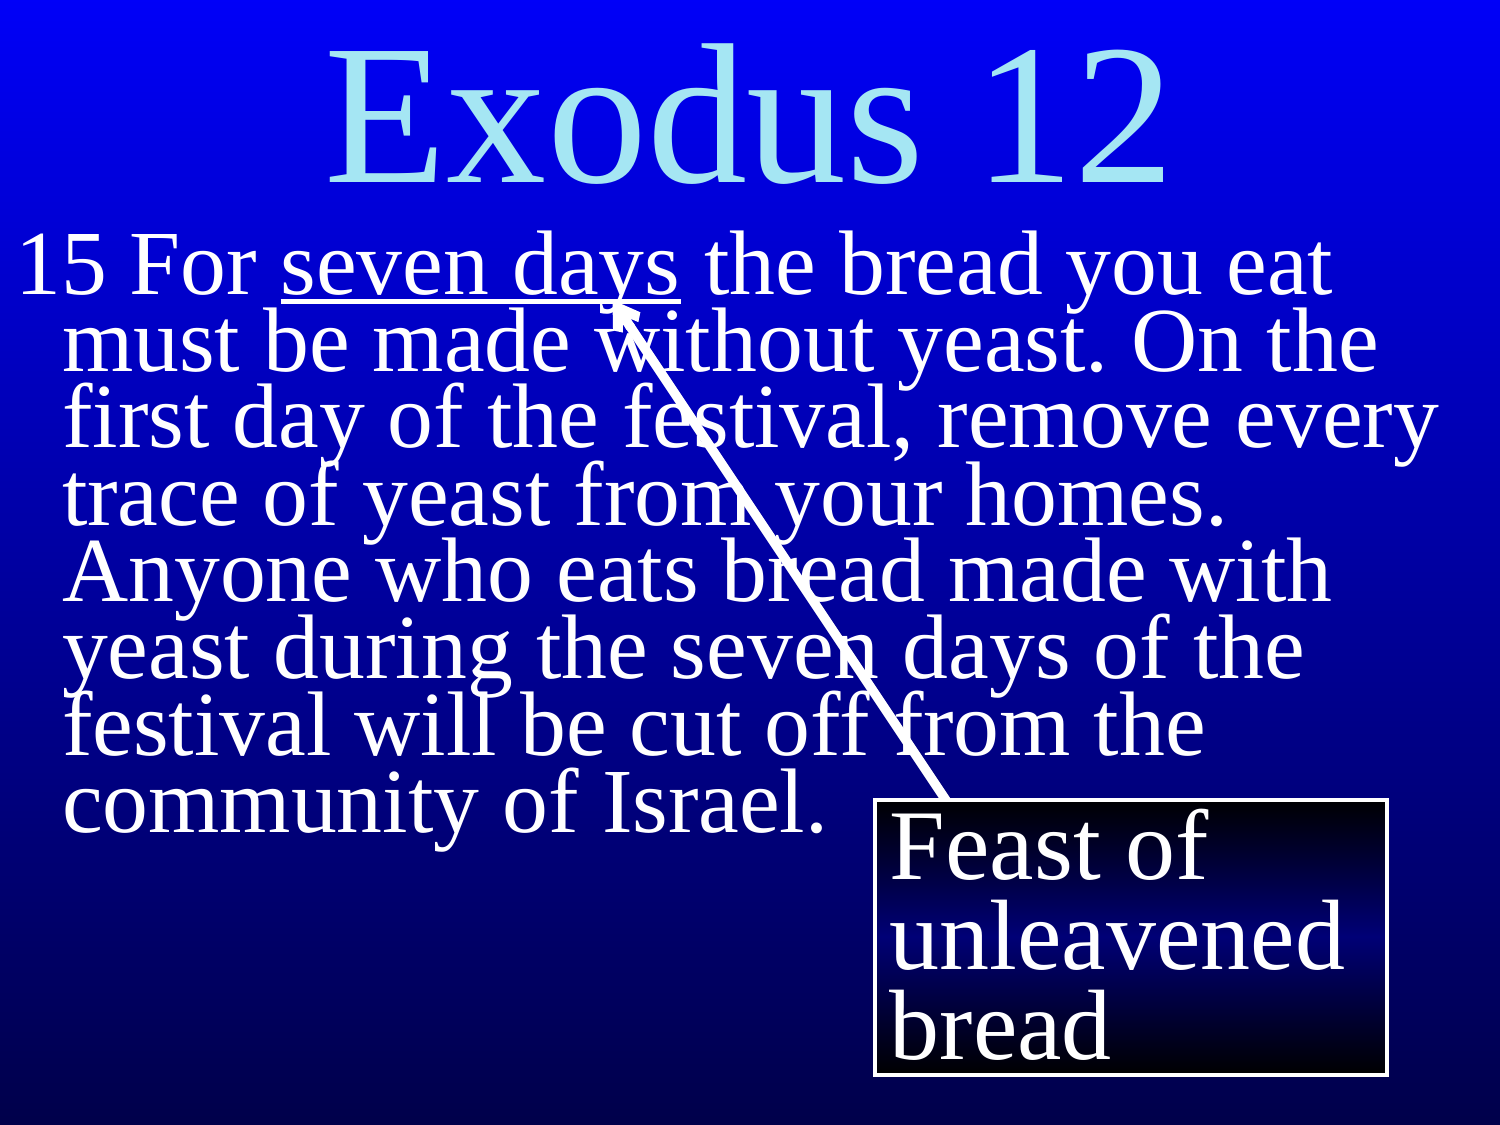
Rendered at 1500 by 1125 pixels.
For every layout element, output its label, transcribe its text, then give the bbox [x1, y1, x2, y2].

title Exodus 12 [0, 0, 1500, 224]
list 15 For seven days the bread you eat must be made without yeast. On the first day of the festival, remove every trace of yeast from your homes. Anyone who eats bread made with yeast during the seven days of the festival will be cut off from the community of Israel. [0, 224, 1500, 1026]
text_box Feast of unleavened bread [874, 800, 1388, 1075]
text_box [518, 393, 1082, 769]
